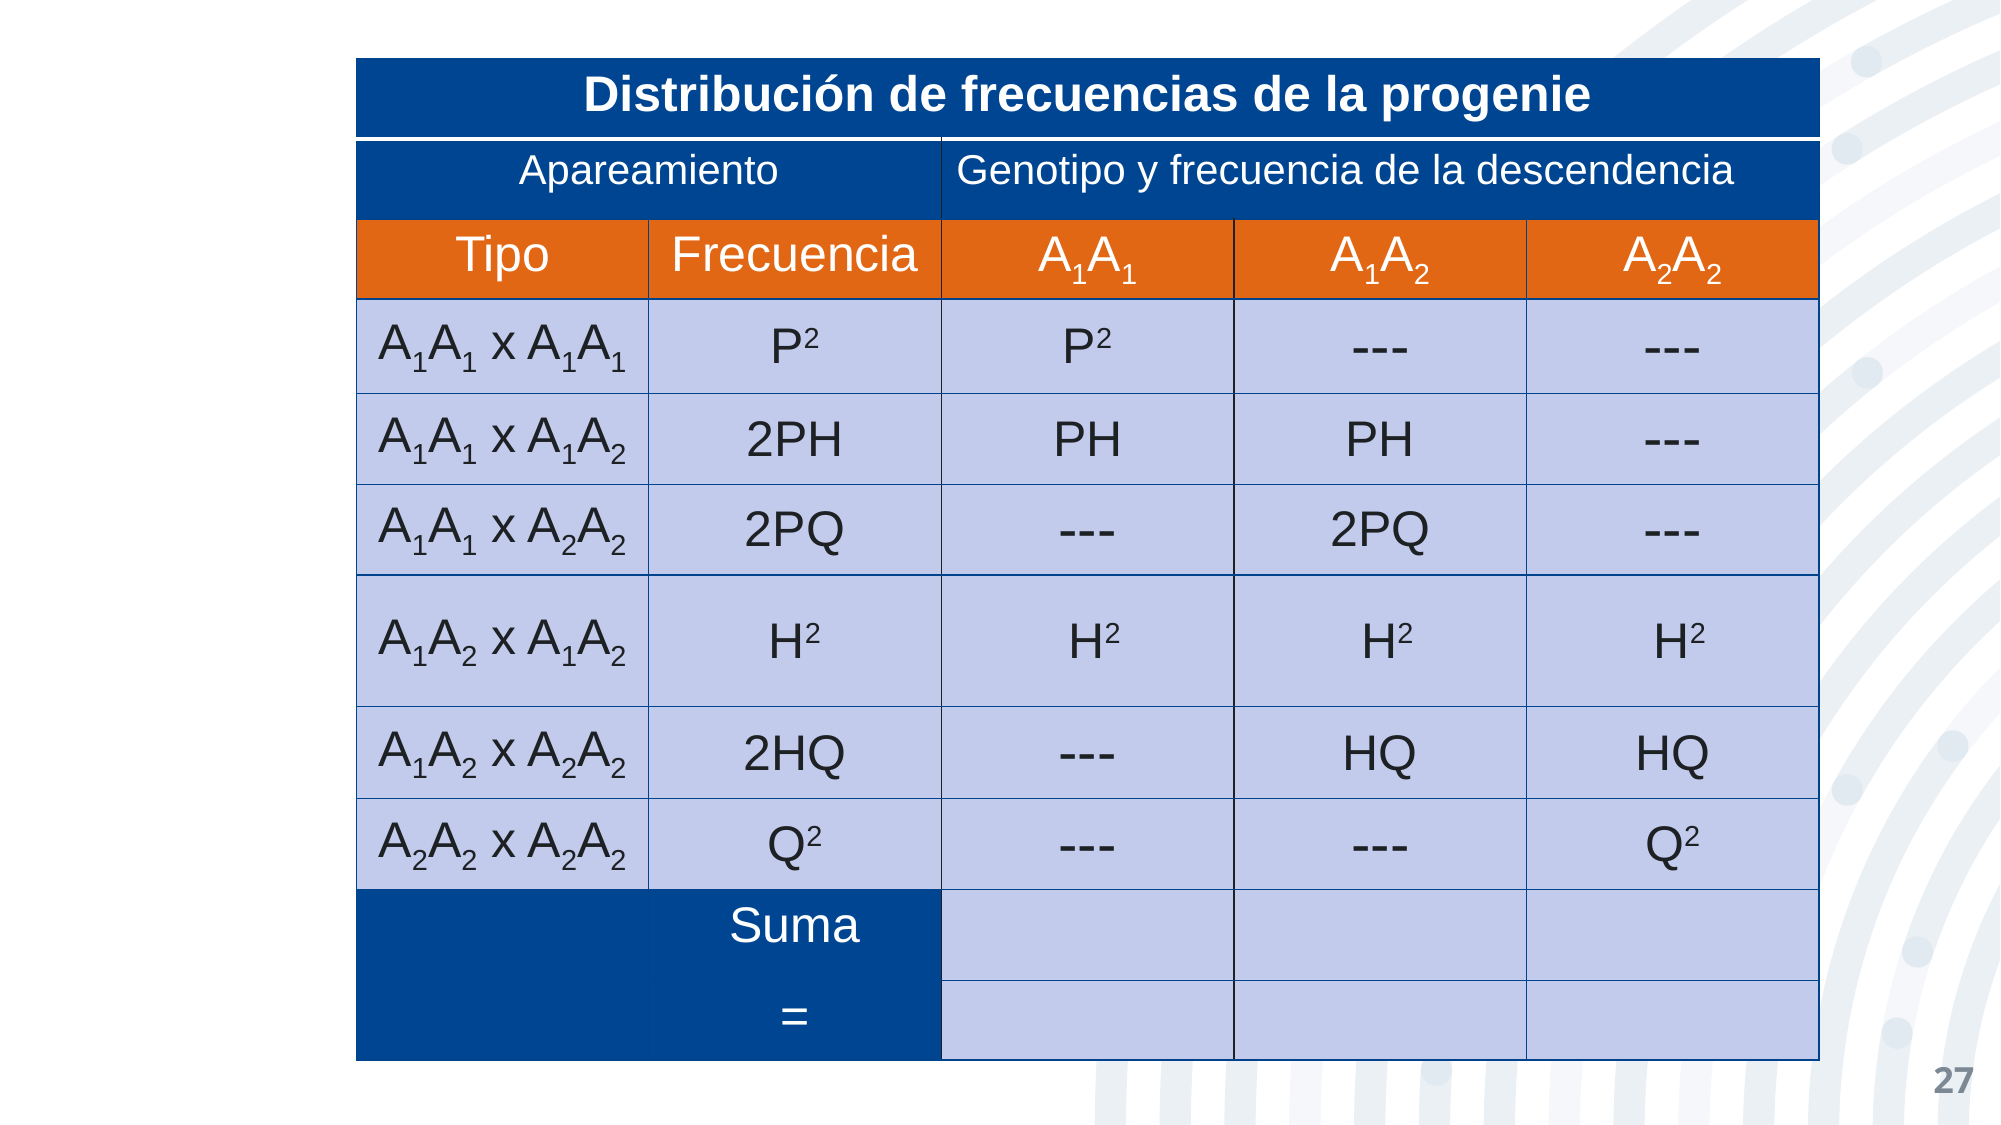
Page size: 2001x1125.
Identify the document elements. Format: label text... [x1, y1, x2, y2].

slide_number 27 [1854, 1038, 1975, 1125]
